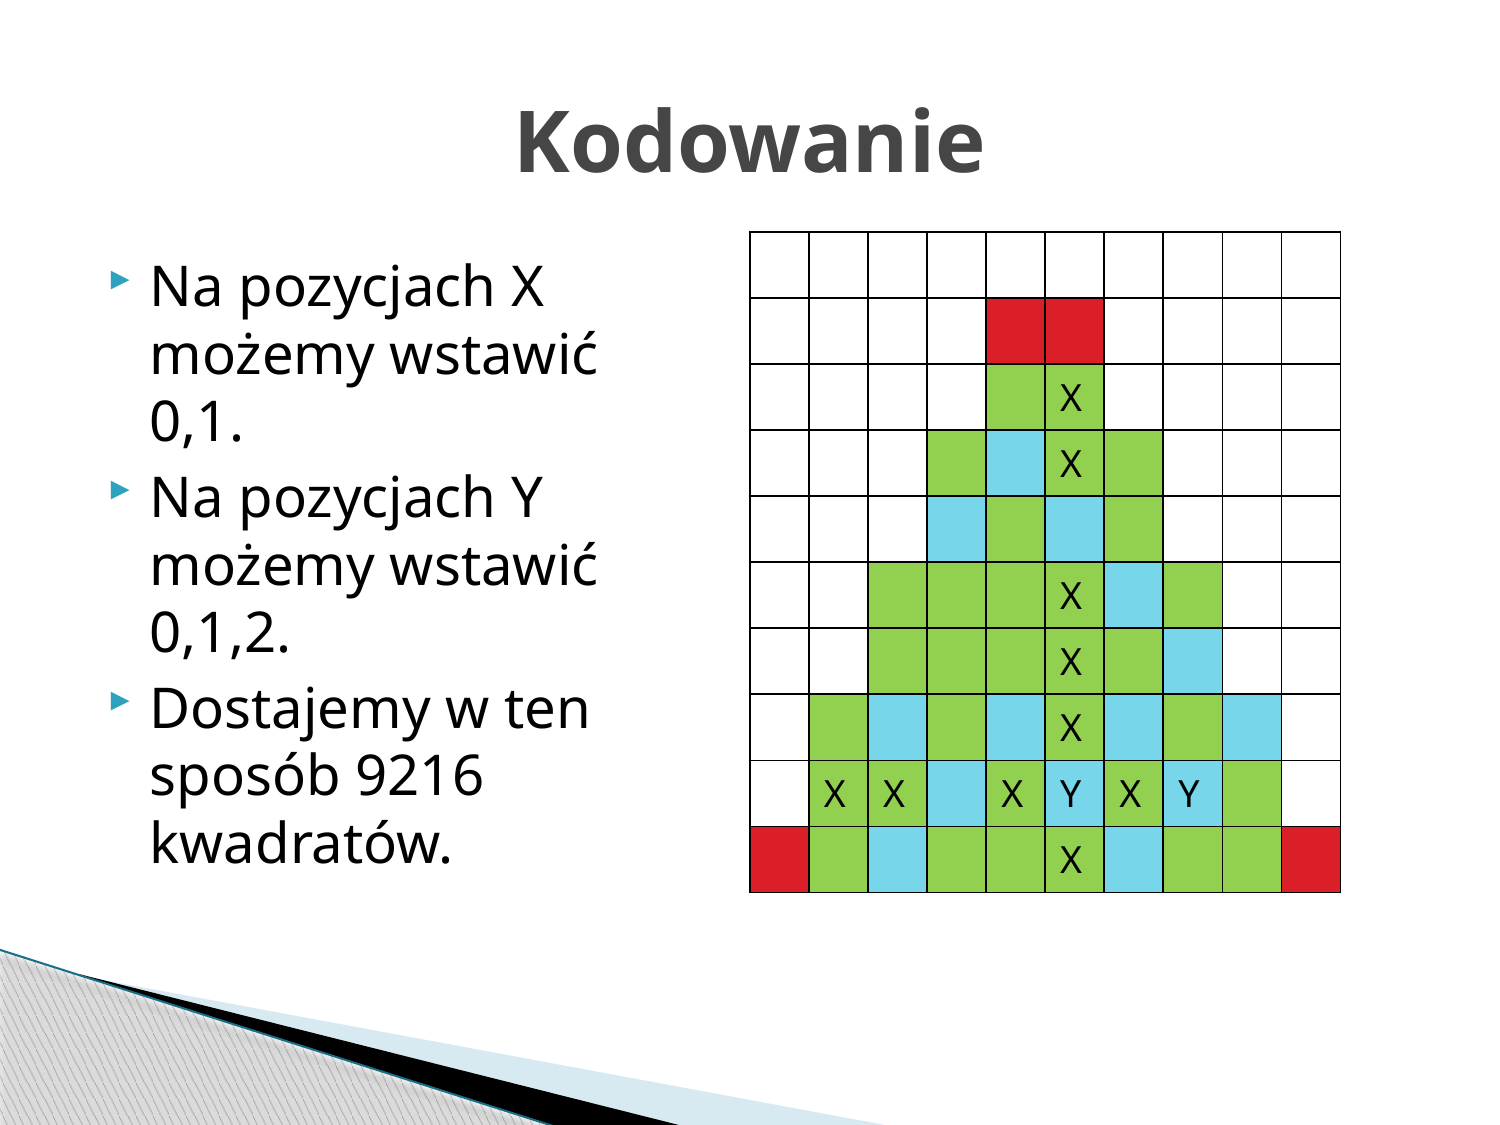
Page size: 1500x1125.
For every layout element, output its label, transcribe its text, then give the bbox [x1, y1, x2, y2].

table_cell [869, 299, 926, 363]
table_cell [1282, 629, 1340, 693]
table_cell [987, 497, 1044, 561]
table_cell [1223, 497, 1281, 561]
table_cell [1164, 431, 1222, 495]
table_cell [987, 365, 1044, 429]
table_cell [1046, 761, 1103, 826]
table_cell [869, 827, 926, 892]
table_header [751, 233, 808, 297]
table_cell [928, 827, 985, 892]
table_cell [987, 299, 1044, 363]
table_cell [869, 695, 926, 760]
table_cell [810, 497, 867, 561]
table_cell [1105, 365, 1162, 429]
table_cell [869, 497, 926, 561]
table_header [1282, 233, 1340, 297]
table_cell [1105, 695, 1162, 760]
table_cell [928, 431, 985, 495]
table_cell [810, 629, 867, 693]
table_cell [987, 431, 1044, 495]
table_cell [810, 761, 867, 826]
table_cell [1282, 695, 1340, 760]
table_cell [1105, 563, 1162, 627]
table_cell [100, 986, 542, 1125]
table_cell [1223, 827, 1281, 892]
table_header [1223, 233, 1281, 297]
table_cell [869, 563, 926, 627]
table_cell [928, 761, 985, 826]
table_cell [751, 497, 808, 561]
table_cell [1164, 563, 1222, 627]
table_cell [810, 299, 867, 363]
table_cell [751, 827, 808, 892]
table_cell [810, 365, 867, 429]
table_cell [1282, 563, 1340, 627]
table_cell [869, 761, 926, 826]
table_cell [987, 695, 1044, 760]
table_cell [1046, 827, 1103, 892]
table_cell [810, 827, 867, 892]
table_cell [1282, 299, 1340, 363]
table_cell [1164, 497, 1222, 561]
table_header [987, 233, 1044, 297]
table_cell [751, 365, 808, 429]
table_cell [1105, 827, 1162, 892]
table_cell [928, 299, 985, 363]
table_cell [1105, 629, 1162, 693]
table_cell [1105, 431, 1162, 495]
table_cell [1046, 431, 1103, 495]
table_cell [751, 563, 808, 627]
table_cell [1282, 497, 1340, 561]
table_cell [928, 695, 985, 760]
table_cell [1046, 299, 1103, 363]
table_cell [1105, 761, 1162, 826]
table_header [928, 233, 985, 297]
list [75, 243, 715, 986]
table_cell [810, 563, 867, 627]
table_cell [869, 431, 926, 495]
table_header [869, 233, 926, 297]
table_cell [987, 563, 1044, 627]
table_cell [1164, 365, 1222, 429]
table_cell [751, 761, 808, 826]
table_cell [1223, 365, 1281, 429]
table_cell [1223, 761, 1281, 826]
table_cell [751, 629, 808, 693]
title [75, 45, 1425, 233]
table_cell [1105, 497, 1162, 561]
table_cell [1282, 365, 1340, 429]
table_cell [810, 431, 867, 495]
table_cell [1223, 695, 1281, 760]
table_cell x [174, 1013, 525, 1125]
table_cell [869, 629, 926, 693]
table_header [1105, 233, 1162, 297]
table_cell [1223, 299, 1281, 363]
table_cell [1223, 563, 1281, 627]
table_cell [1223, 431, 1281, 495]
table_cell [987, 761, 1044, 826]
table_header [1046, 233, 1103, 297]
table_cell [1105, 299, 1162, 363]
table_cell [987, 629, 1044, 693]
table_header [1164, 233, 1222, 297]
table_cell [1282, 431, 1340, 495]
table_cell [1164, 761, 1222, 826]
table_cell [1046, 563, 1103, 627]
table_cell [1046, 365, 1103, 429]
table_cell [751, 695, 808, 760]
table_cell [1164, 827, 1222, 892]
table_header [810, 233, 867, 297]
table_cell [1282, 761, 1340, 826]
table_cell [1164, 629, 1222, 693]
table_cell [1164, 695, 1222, 760]
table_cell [1164, 299, 1222, 363]
table_cell [0, 953, 75, 978]
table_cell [751, 431, 808, 495]
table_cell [1046, 695, 1103, 760]
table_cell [1282, 827, 1340, 892]
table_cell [928, 629, 985, 693]
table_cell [1046, 629, 1103, 693]
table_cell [751, 299, 808, 363]
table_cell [987, 827, 1044, 892]
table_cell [1223, 629, 1281, 693]
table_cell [869, 365, 926, 429]
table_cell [928, 497, 985, 561]
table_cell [928, 365, 985, 429]
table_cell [1046, 497, 1103, 561]
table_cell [810, 695, 867, 760]
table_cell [928, 563, 985, 627]
